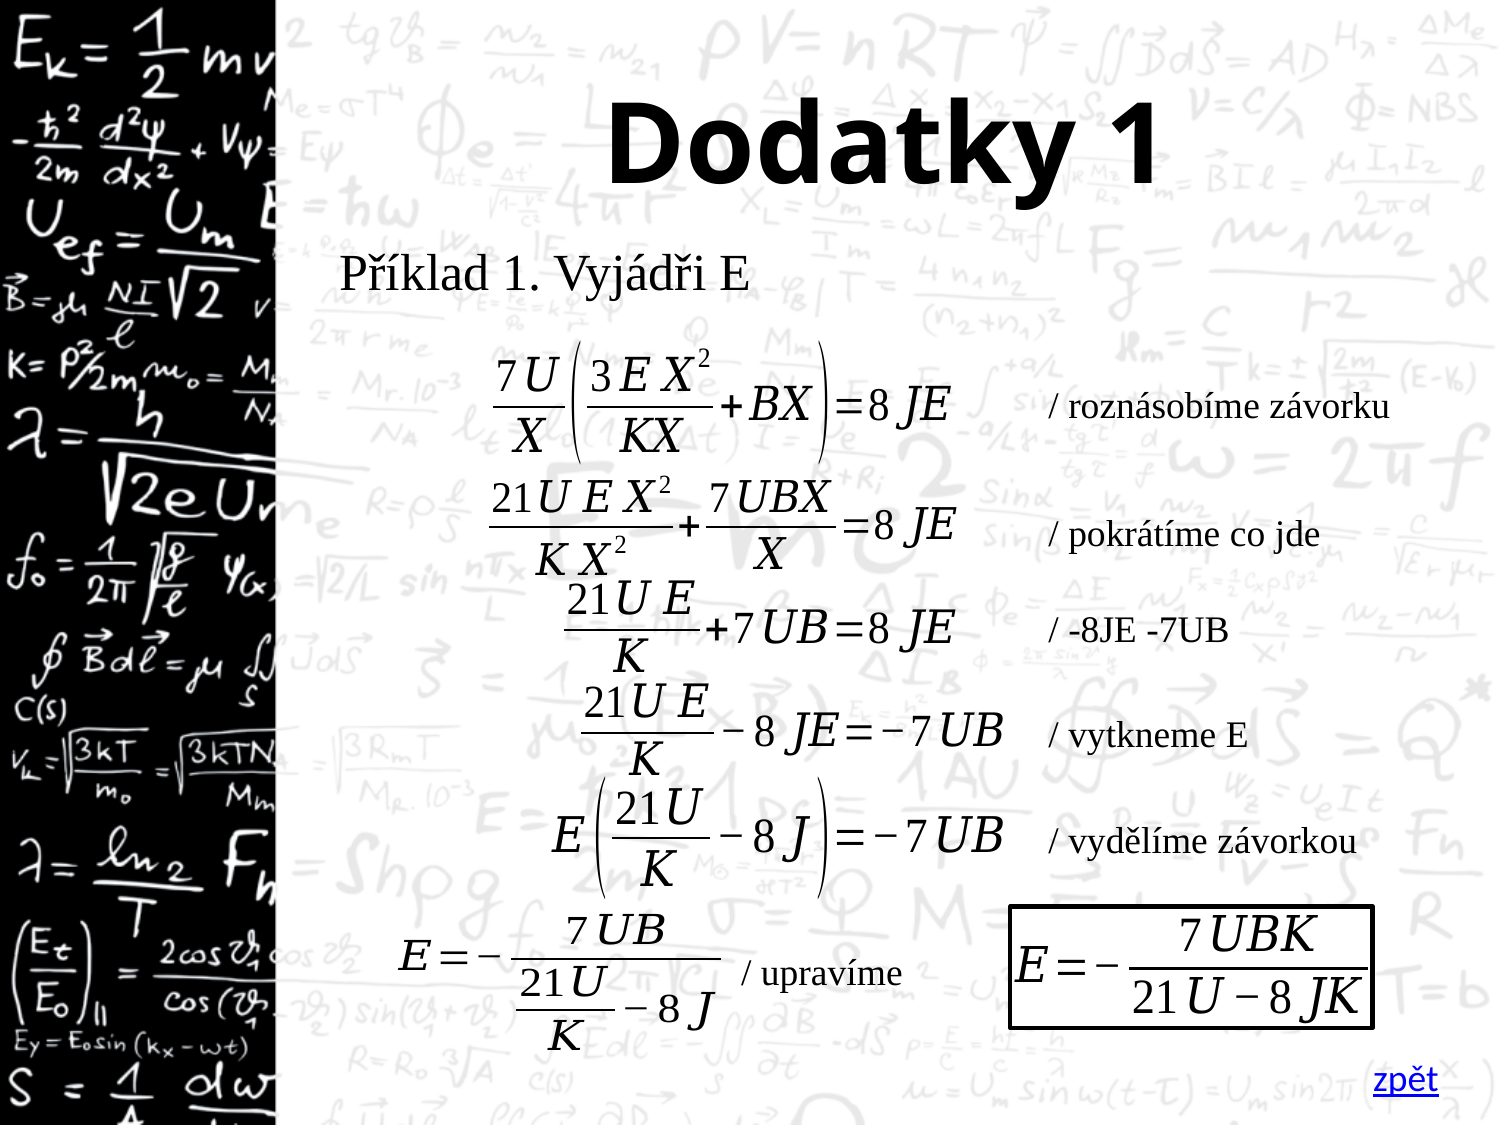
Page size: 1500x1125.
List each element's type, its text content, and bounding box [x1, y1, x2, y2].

picture [0, 0, 1500, 1125]
text_box / -8JE -7UB [1033, 597, 1412, 658]
text_box / upravíme [726, 940, 939, 1001]
text_box / pokrátíme co jde [1033, 501, 1412, 562]
text_box / roznásobíme závorku [1033, 373, 1412, 434]
title Dodatky 1 [312, 45, 1461, 233]
text_box zpět [1358, 1046, 1465, 1107]
text_box / vydělíme závorkou [1033, 808, 1412, 869]
text_box Příklad 1. Vyjádři E [324, 230, 1412, 1124]
text_box / vytkneme E [1033, 702, 1412, 763]
